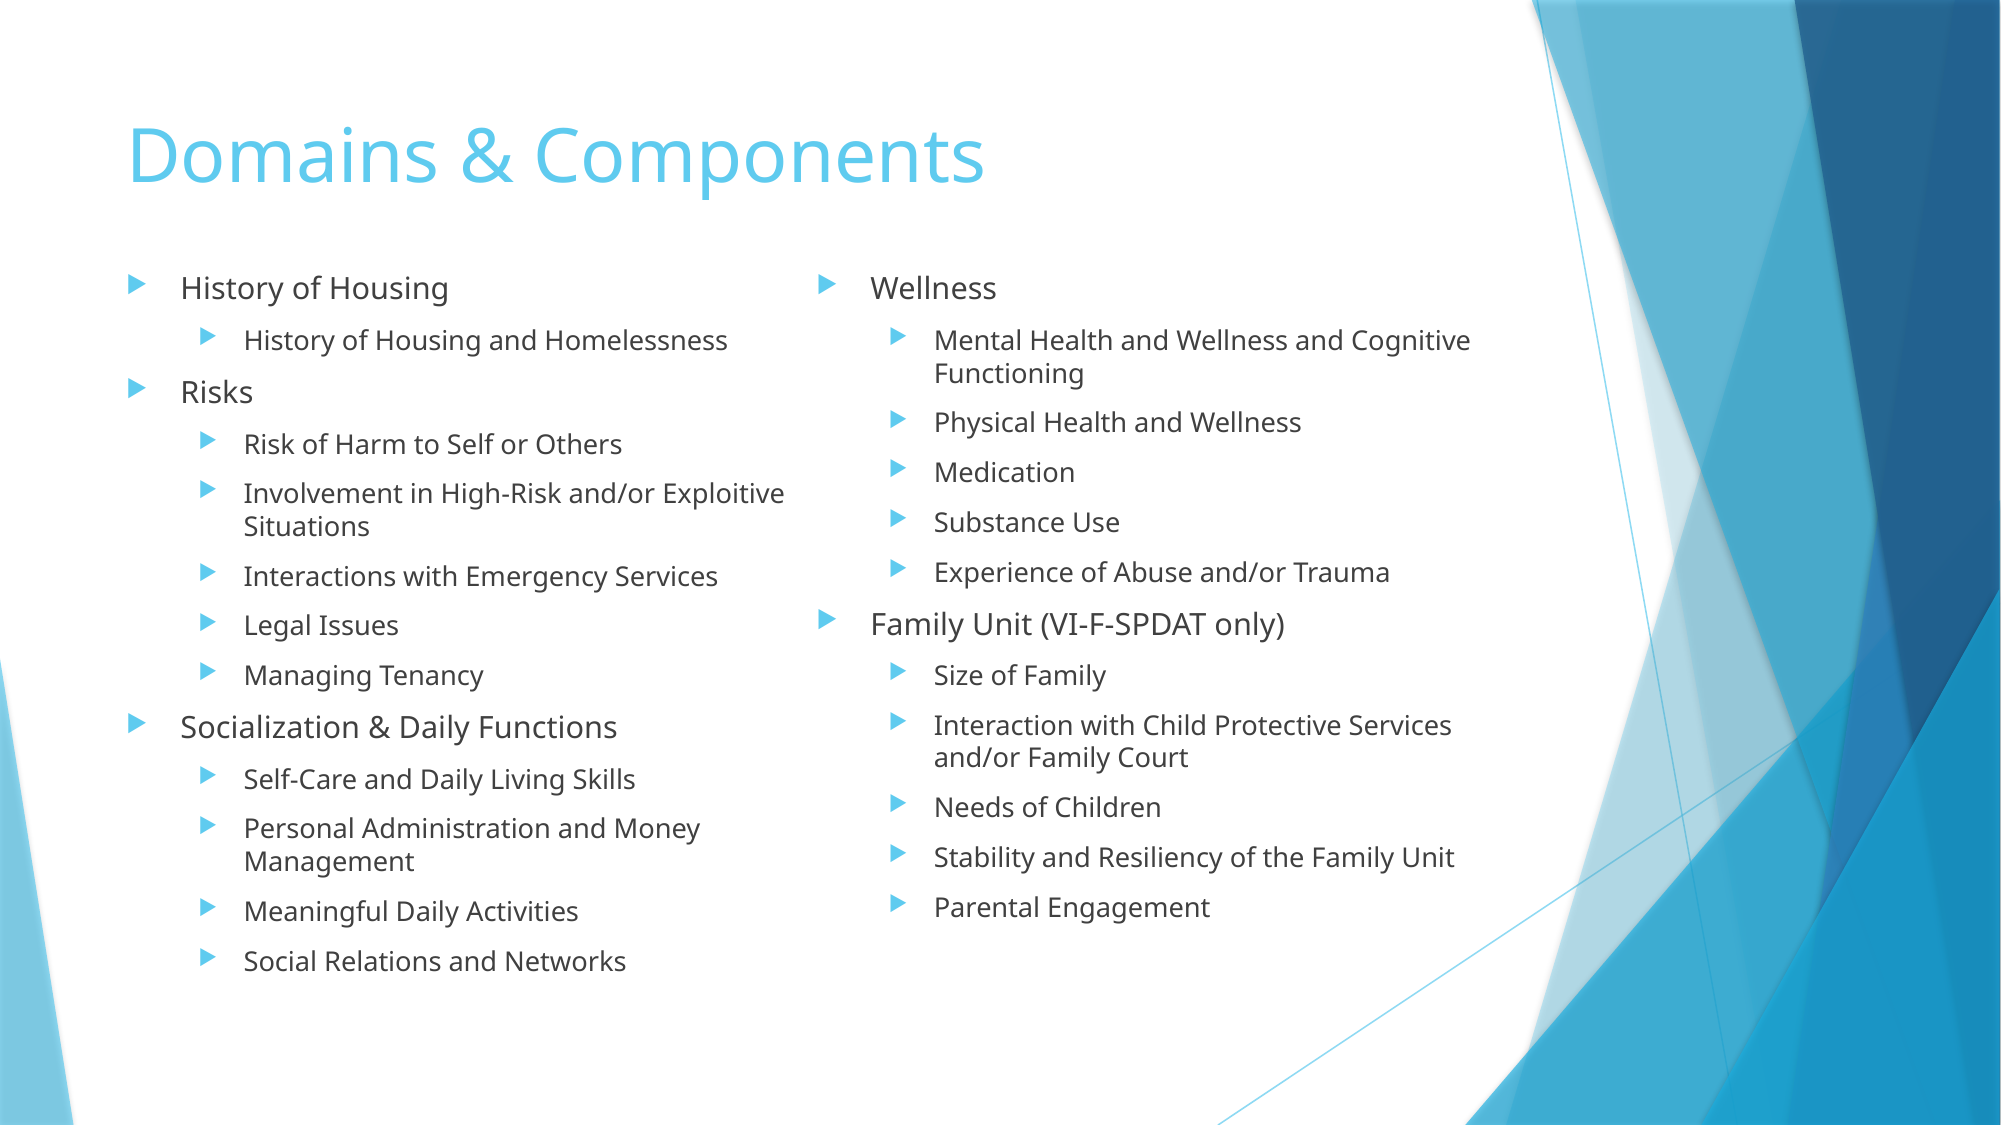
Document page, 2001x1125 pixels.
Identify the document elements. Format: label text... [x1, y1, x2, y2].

list History of Housing History of Housing and Homelessness Risks Risk of Harm to Self or Others Involvement in High-Risk and/or Exploitive Situations Interactions with Emergency Services Legal Issues Managing Tenancy Socialization & Daily Functions Self-Care and Daily Living Skills Personal Administration and Money Management Meaningful Daily Activities Social Relations and Networks Wellness Mental Health and Wellness and Cognitive Functioning Physical Health and Wellness Medication Substance Use Experience of Abuse and/or Trauma Family Unit (VI-F-SPDAT only) Size of Family Interaction with Child Protective Services and/or Family Court Needs of Children Stability and Resiliency of the Family Unit Parental Engagement [111, 261, 1522, 991]
title Domains & Components [111, 99, 1522, 261]
